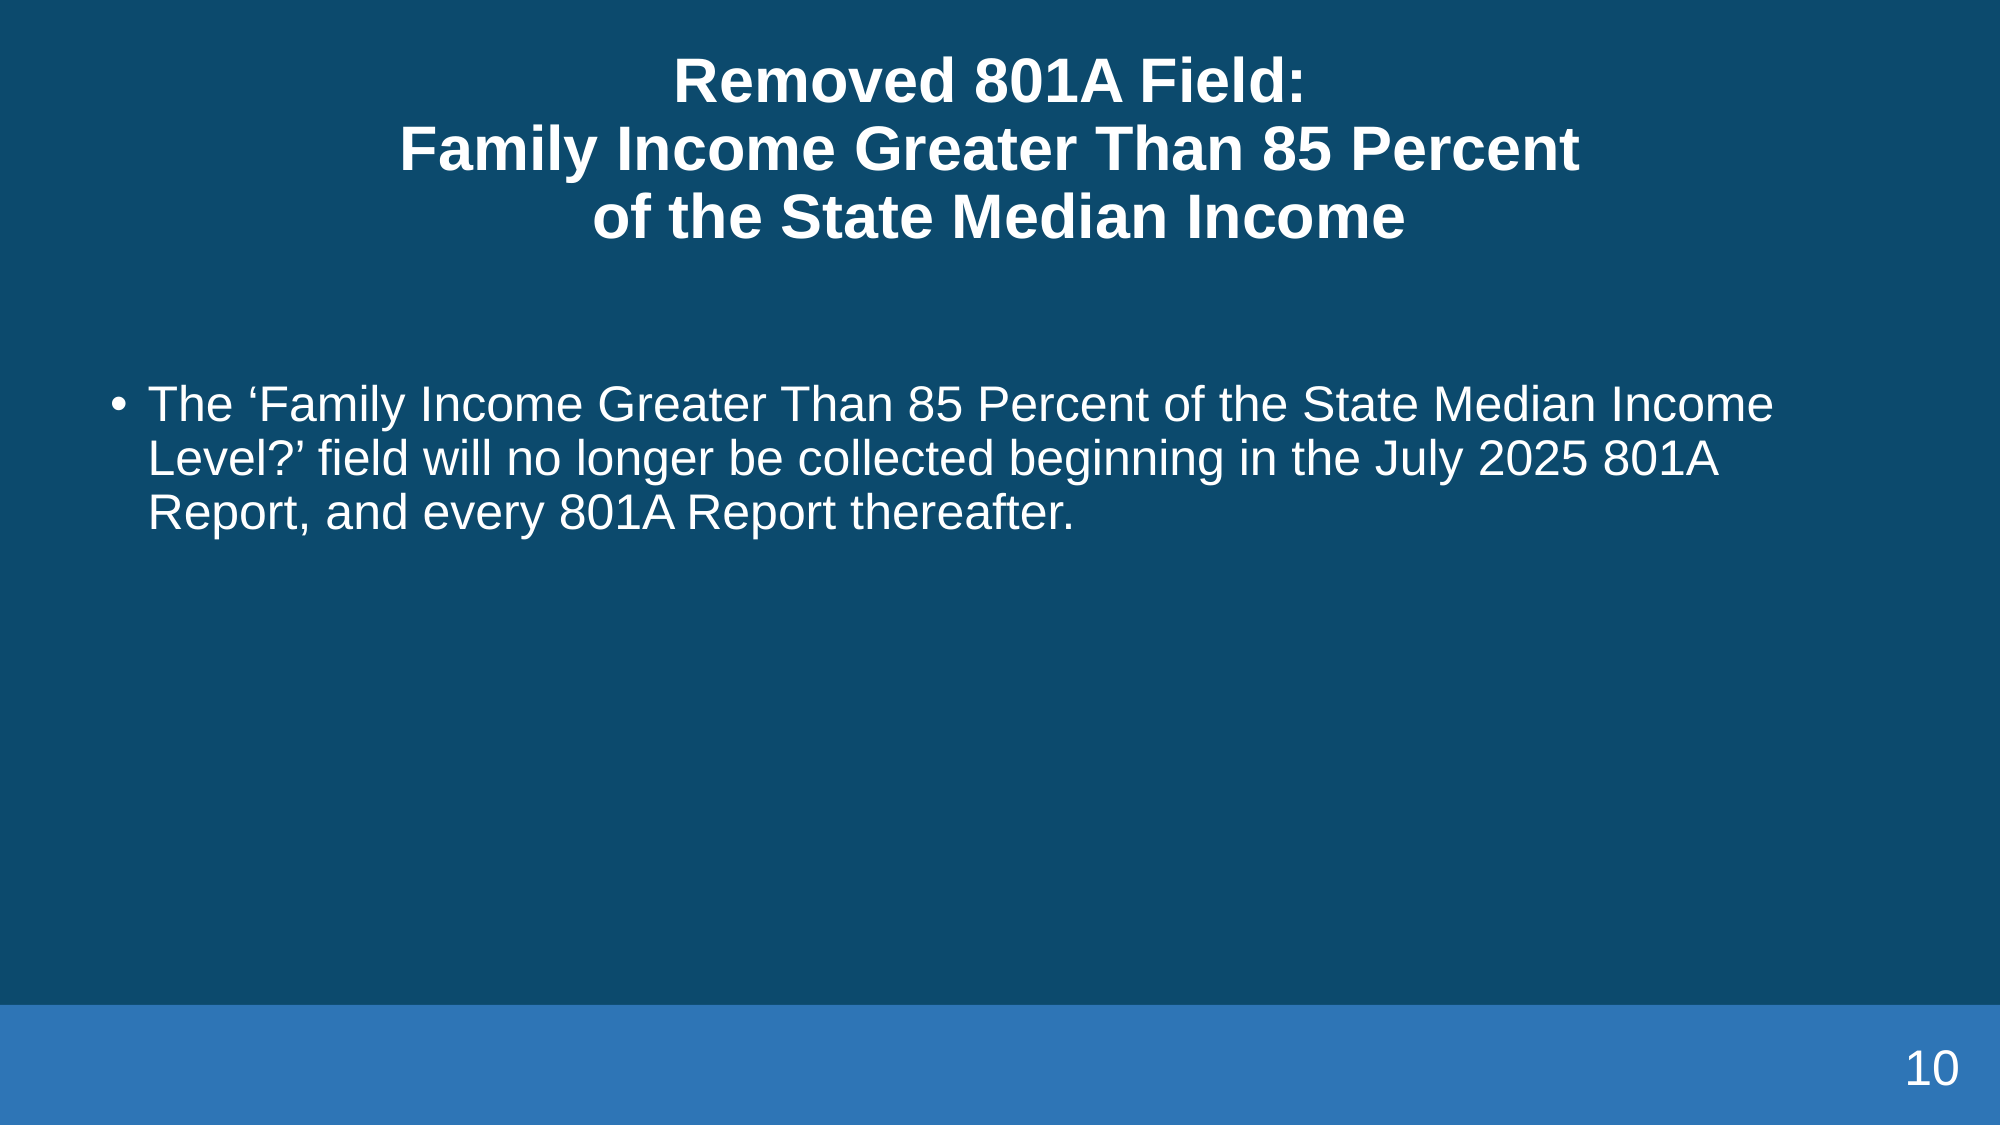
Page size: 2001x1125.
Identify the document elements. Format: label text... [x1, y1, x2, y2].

list The ‘Family Income Greater Than 85 Percent of the State Median Income Level?’ field will no longer be collected beginning in the July 2025 801A Report, and every 801A Report thereafter. [95, 133, 1816, 787]
title Removed 801A Field: Family Income Greater Than 85 Percent of the State Median Income [42, 40, 1958, 260]
slide_number 10 [1524, 1035, 1975, 1095]
